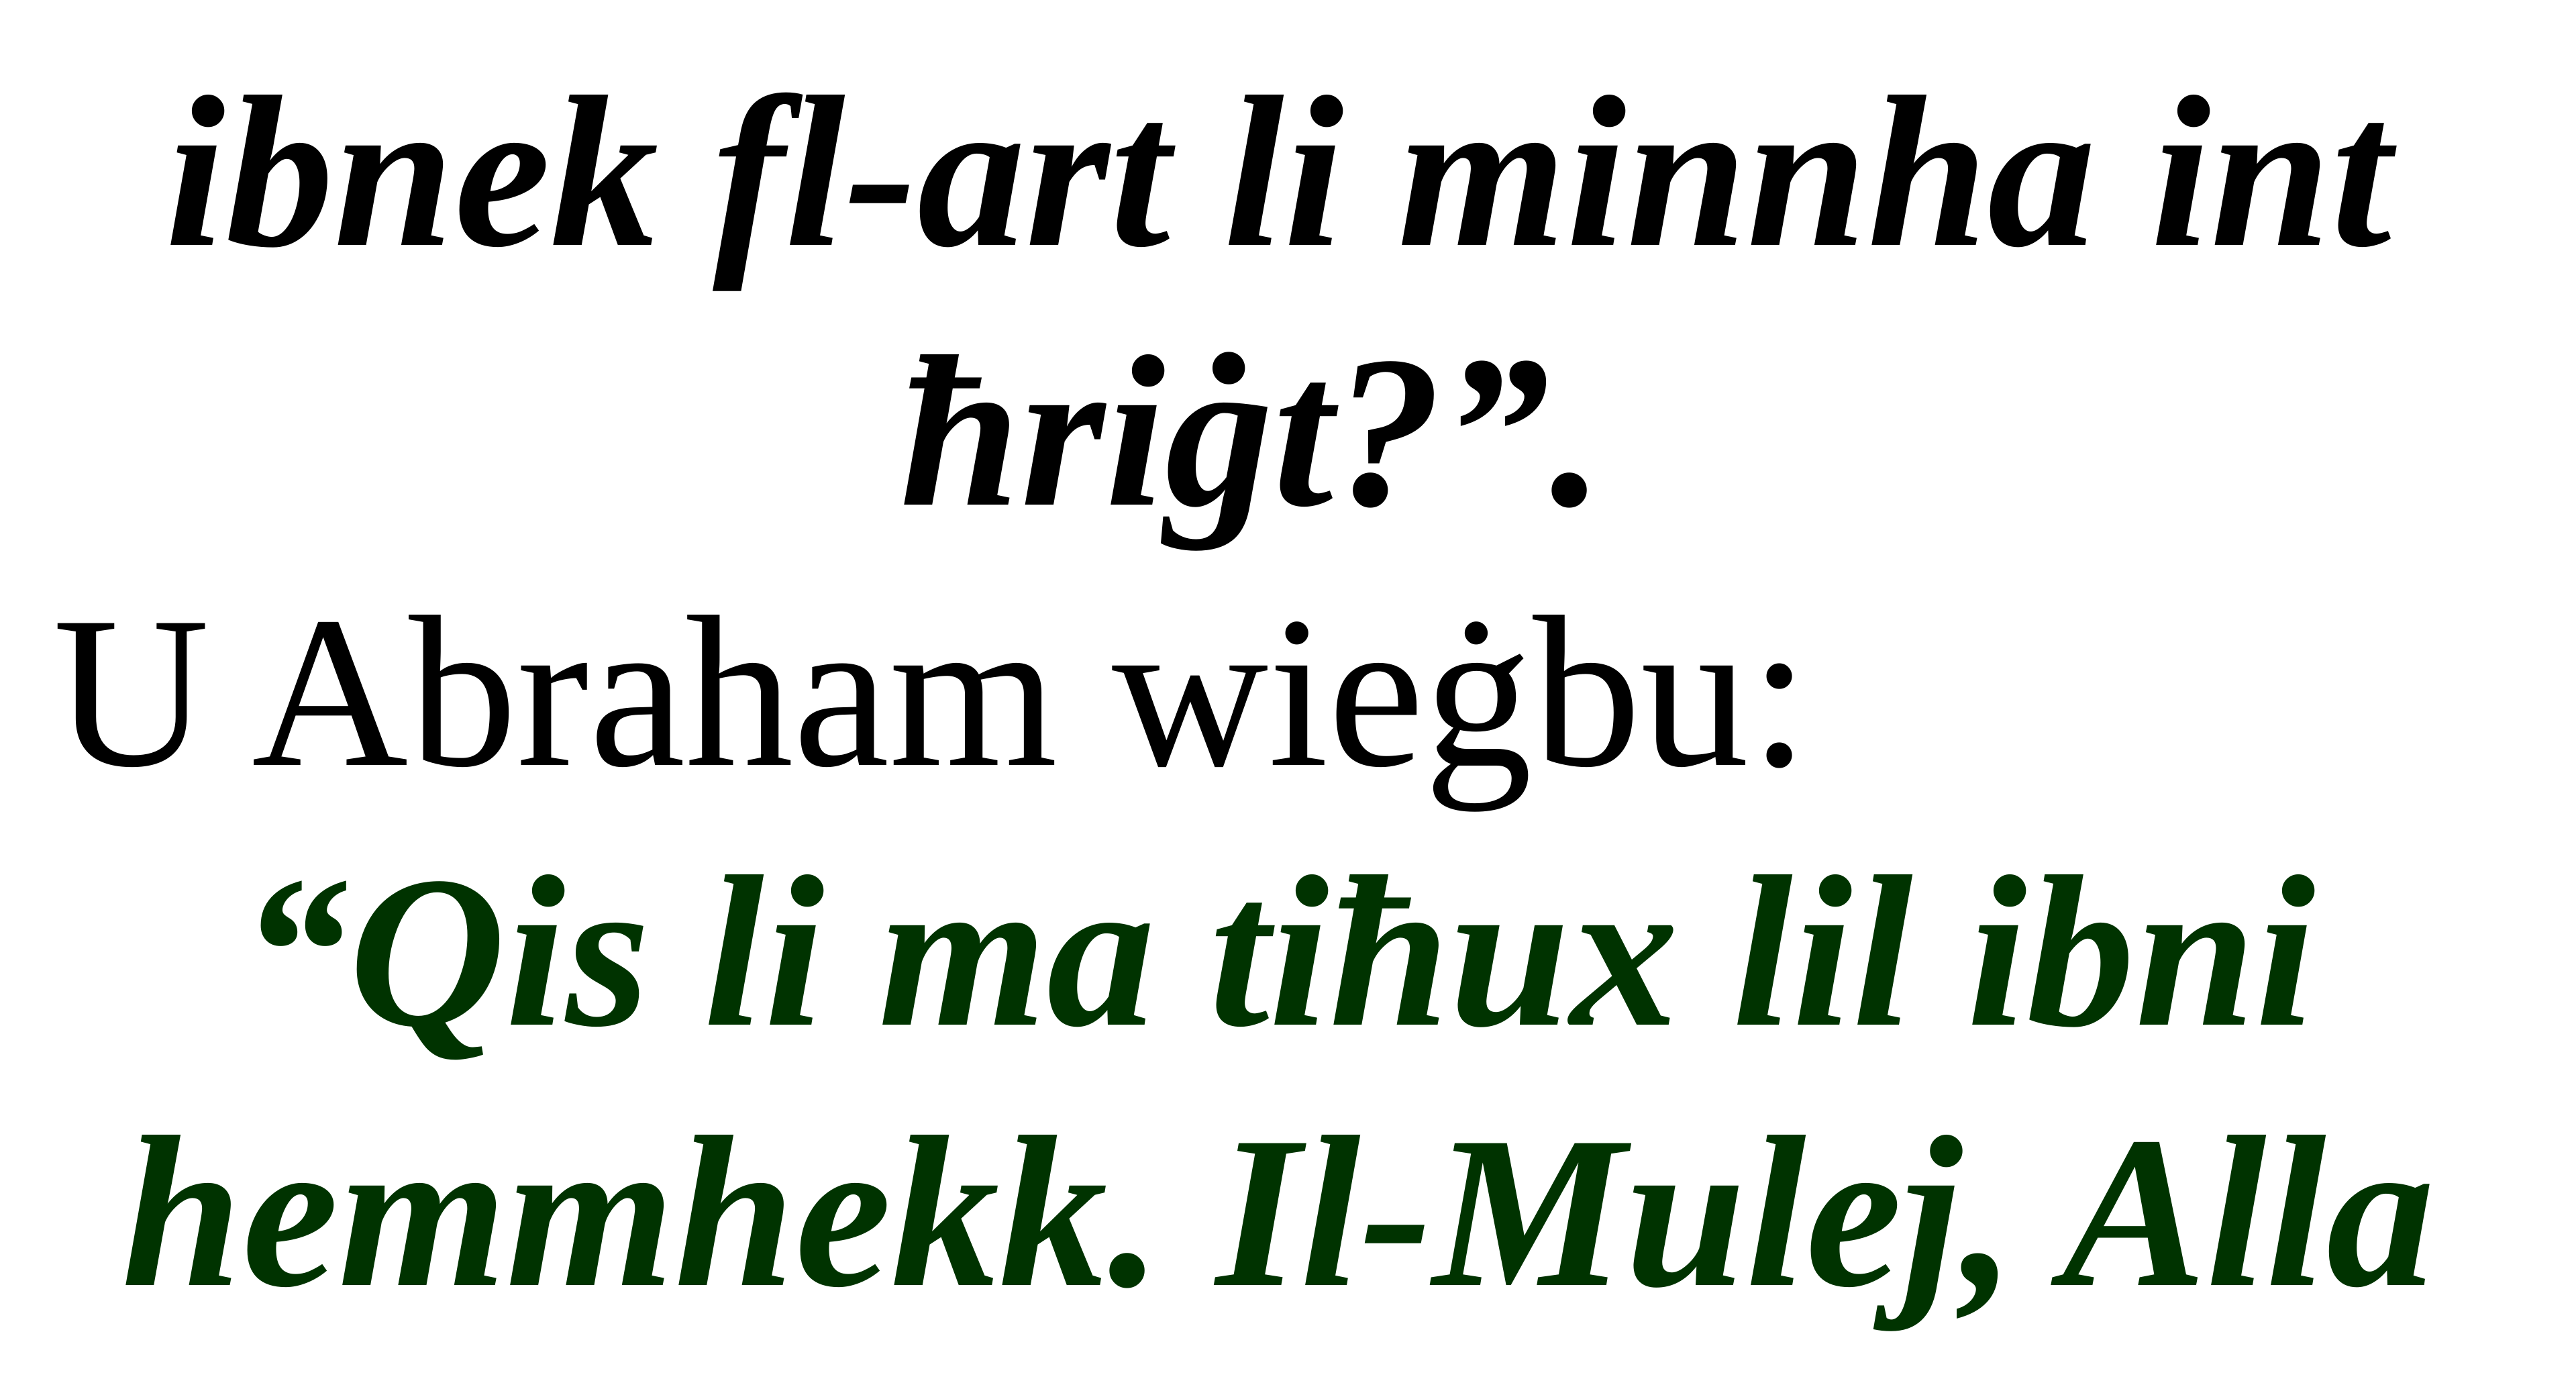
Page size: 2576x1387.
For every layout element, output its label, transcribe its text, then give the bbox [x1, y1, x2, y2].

list ibnek fl-art li minnha int ħriġt?”. U Abraham wieġbu: “Qis li ma tiħux lil ibni hemmhekk. Il-Mulej, Alla [43, 23, 2517, 1349]
